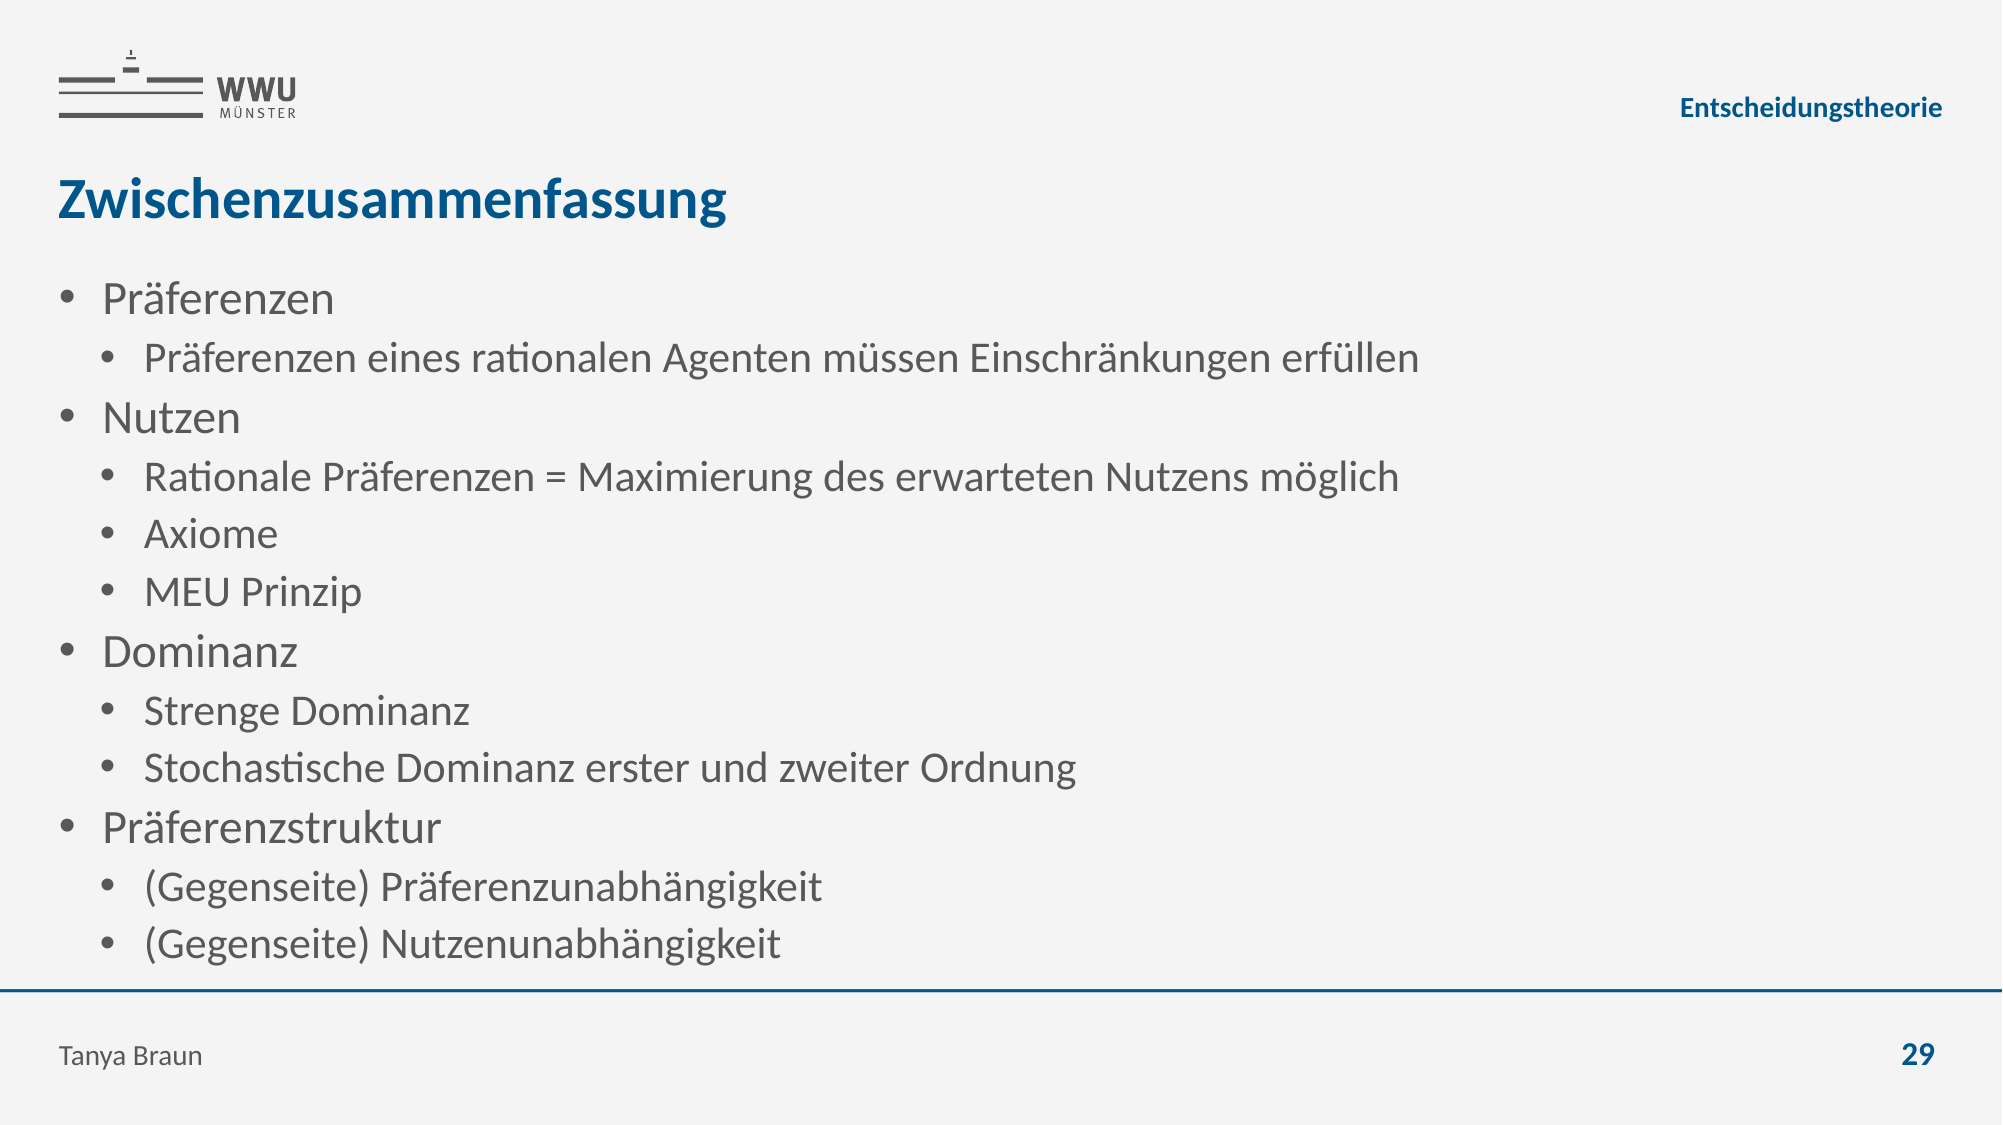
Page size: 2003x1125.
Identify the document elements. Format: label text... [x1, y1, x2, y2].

slide_number Entscheidungstheorie [590, 63, 1943, 123]
slide_number 29 [1824, 1012, 1943, 1072]
title Zwischenzusammenfassung [59, 148, 1943, 243]
footer Tanya Braun [59, 1012, 1442, 1072]
list Präferenzen Präferenzen eines rationalen Agenten müssen Einschränkungen erfüllen Nutzen Rationale Präferenzen = Maximierung des erwarteten Nutzens möglich Axiome MEU Prinzip Dominanz Strenge Dominanz Stochastische Dominanz erster und zweiter Ordnung Präferenzstruktur (Gegenseite) Präferenzunabhängigkeit (Gegenseite) Nutzenunabhängigkeit [59, 273, 1943, 969]
